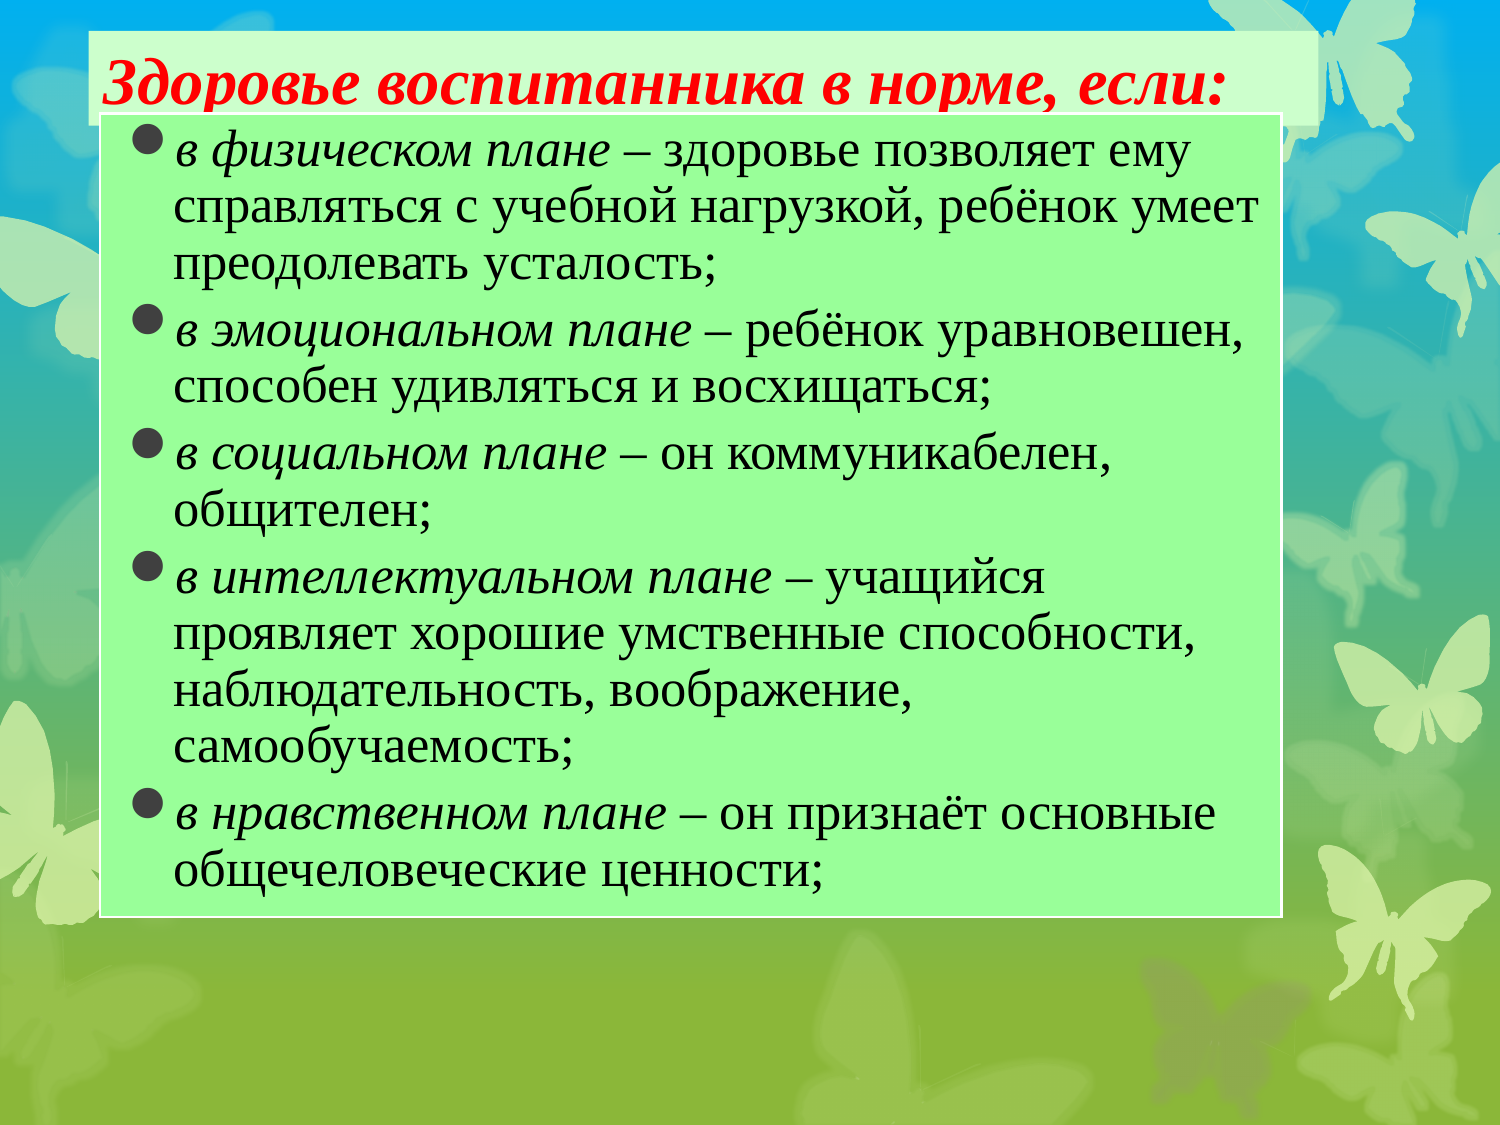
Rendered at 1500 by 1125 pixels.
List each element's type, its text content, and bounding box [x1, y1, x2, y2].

text_box в физическом плане – здоровье позволяет ему справляться с учебной нагрузкой, ребёнок умеет преодолевать усталость; в эмоциональном плане – ребёнок уравновешен, способен удивляться и восхищаться; в социальном плане – он коммуникабелен, общителен; в интеллектуальном плане – учащийся проявляет хорошие умственные способности, наблюдательность, воображение, самообучаемость; в нравственном плане – он признаёт основные общечеловеческие ценности; [99, 112, 1283, 918]
text_box Здоровье воспитанника в норме, если: [88, 30, 1319, 126]
